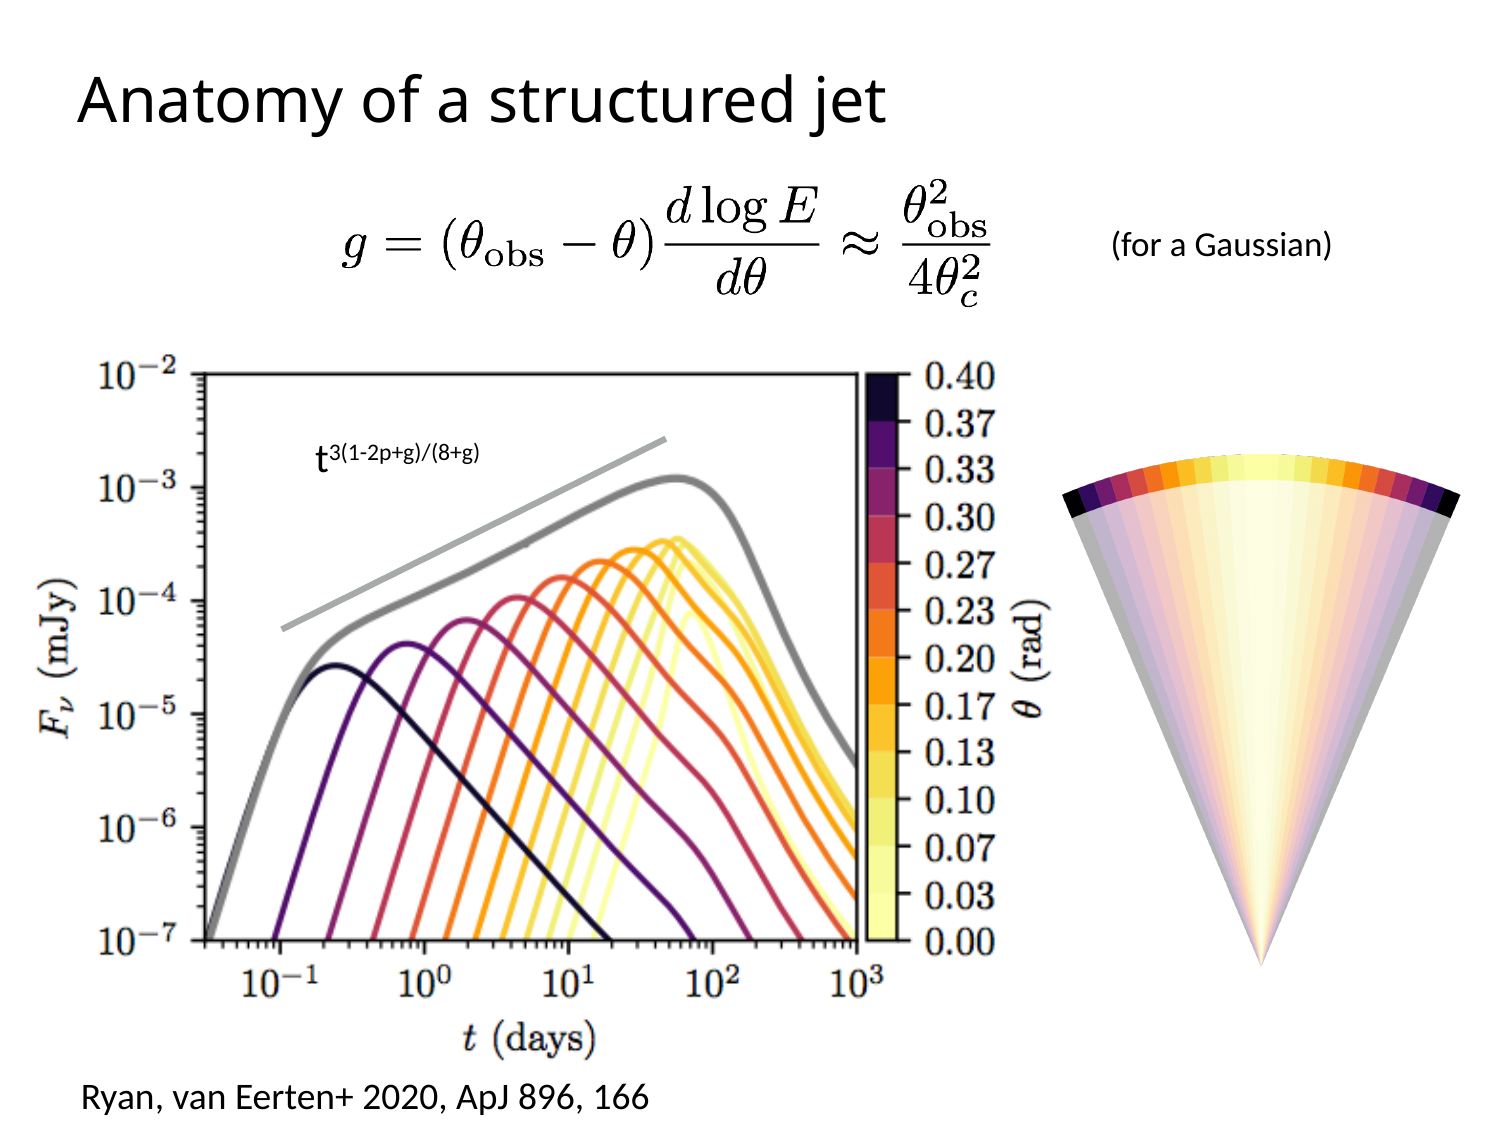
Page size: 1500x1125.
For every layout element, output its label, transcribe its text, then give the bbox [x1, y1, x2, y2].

picture [341, 177, 991, 308]
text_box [281, 425, 666, 630]
picture [13, 332, 1500, 1089]
title Anatomy of a structured jet [62, 60, 1470, 144]
text_box Ryan, van Eerten+ 2020, ApJ 896, 166 [66, 1089, 666, 1125]
text_box (for a Gaussian) [1104, 215, 1394, 270]
